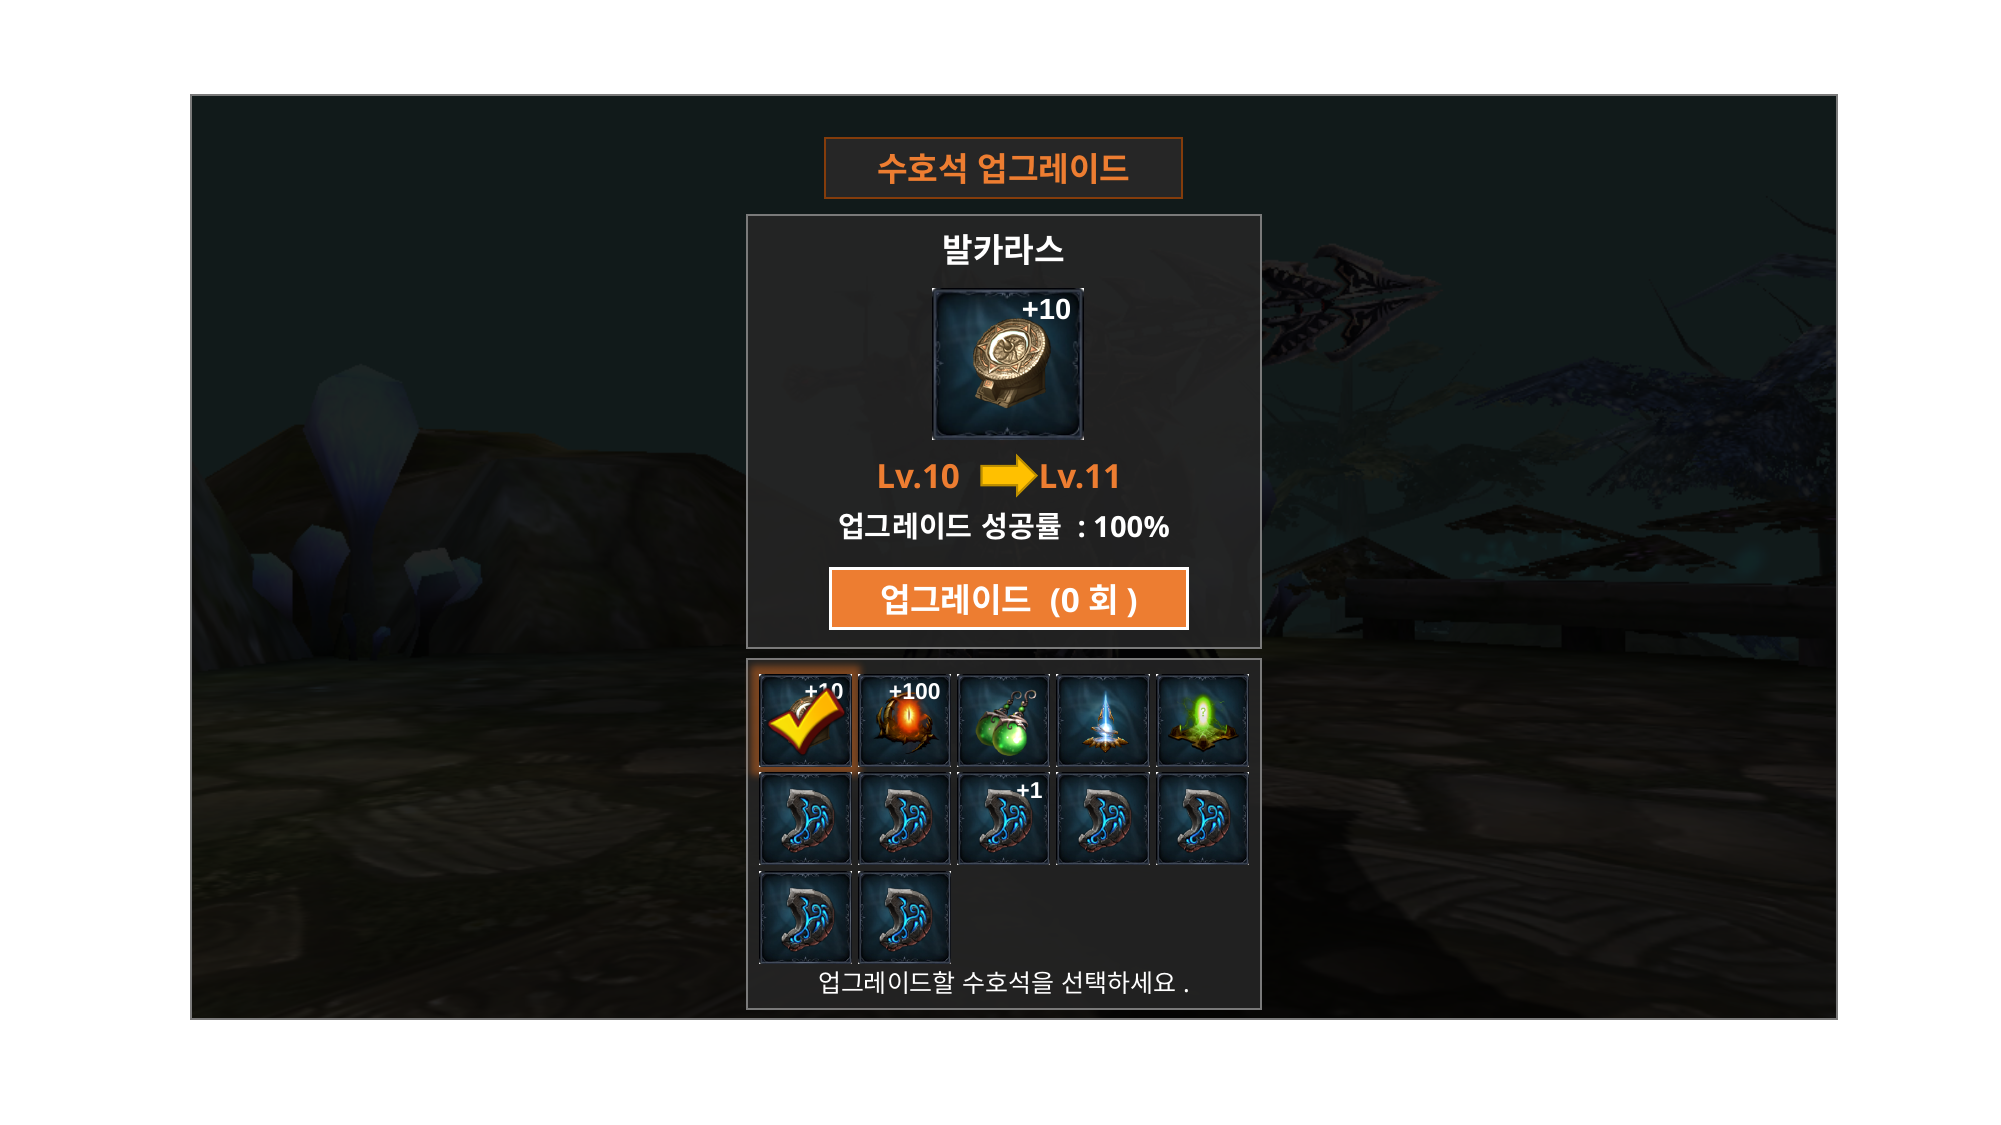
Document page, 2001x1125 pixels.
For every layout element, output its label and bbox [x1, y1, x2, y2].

text_box [191, 94, 1837, 1020]
